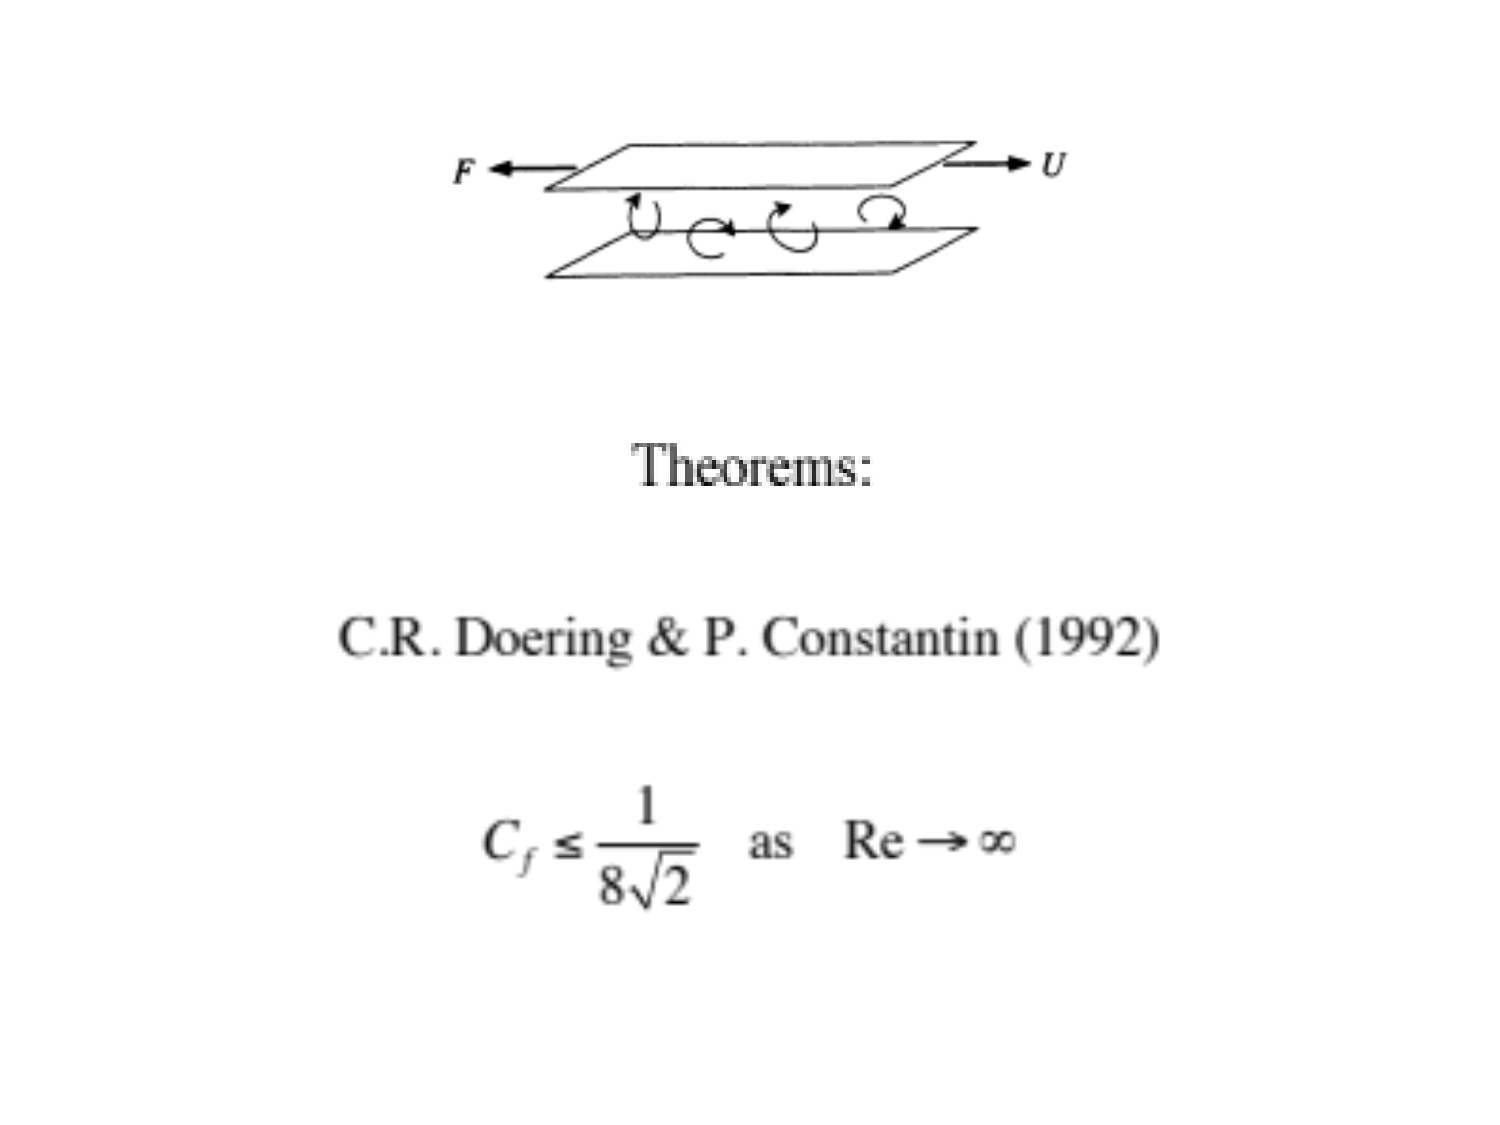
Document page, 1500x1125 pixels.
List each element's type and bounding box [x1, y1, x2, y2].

text_box [624, 430, 875, 496]
text_box [333, 607, 1167, 918]
picture [283, 99, 1217, 313]
